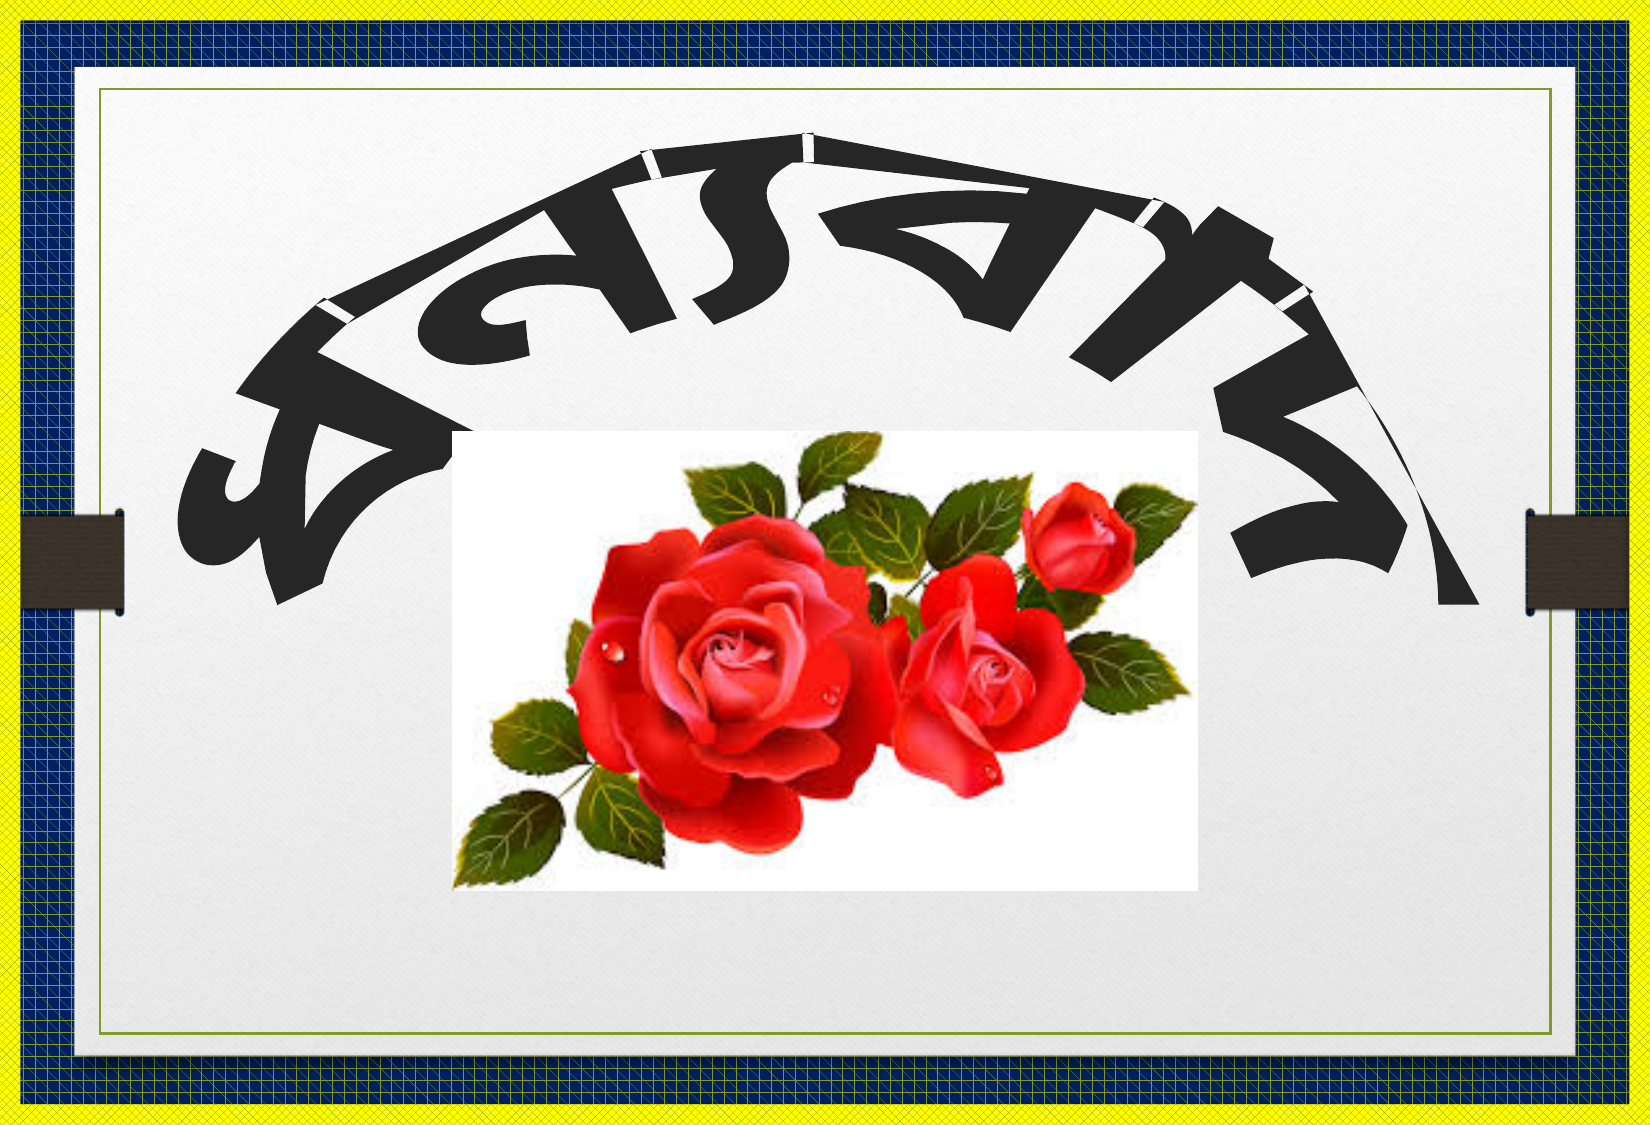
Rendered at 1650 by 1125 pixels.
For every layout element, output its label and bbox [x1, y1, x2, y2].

picture [22, 22, 1628, 1103]
text_box [0, 0, 1650, 1125]
